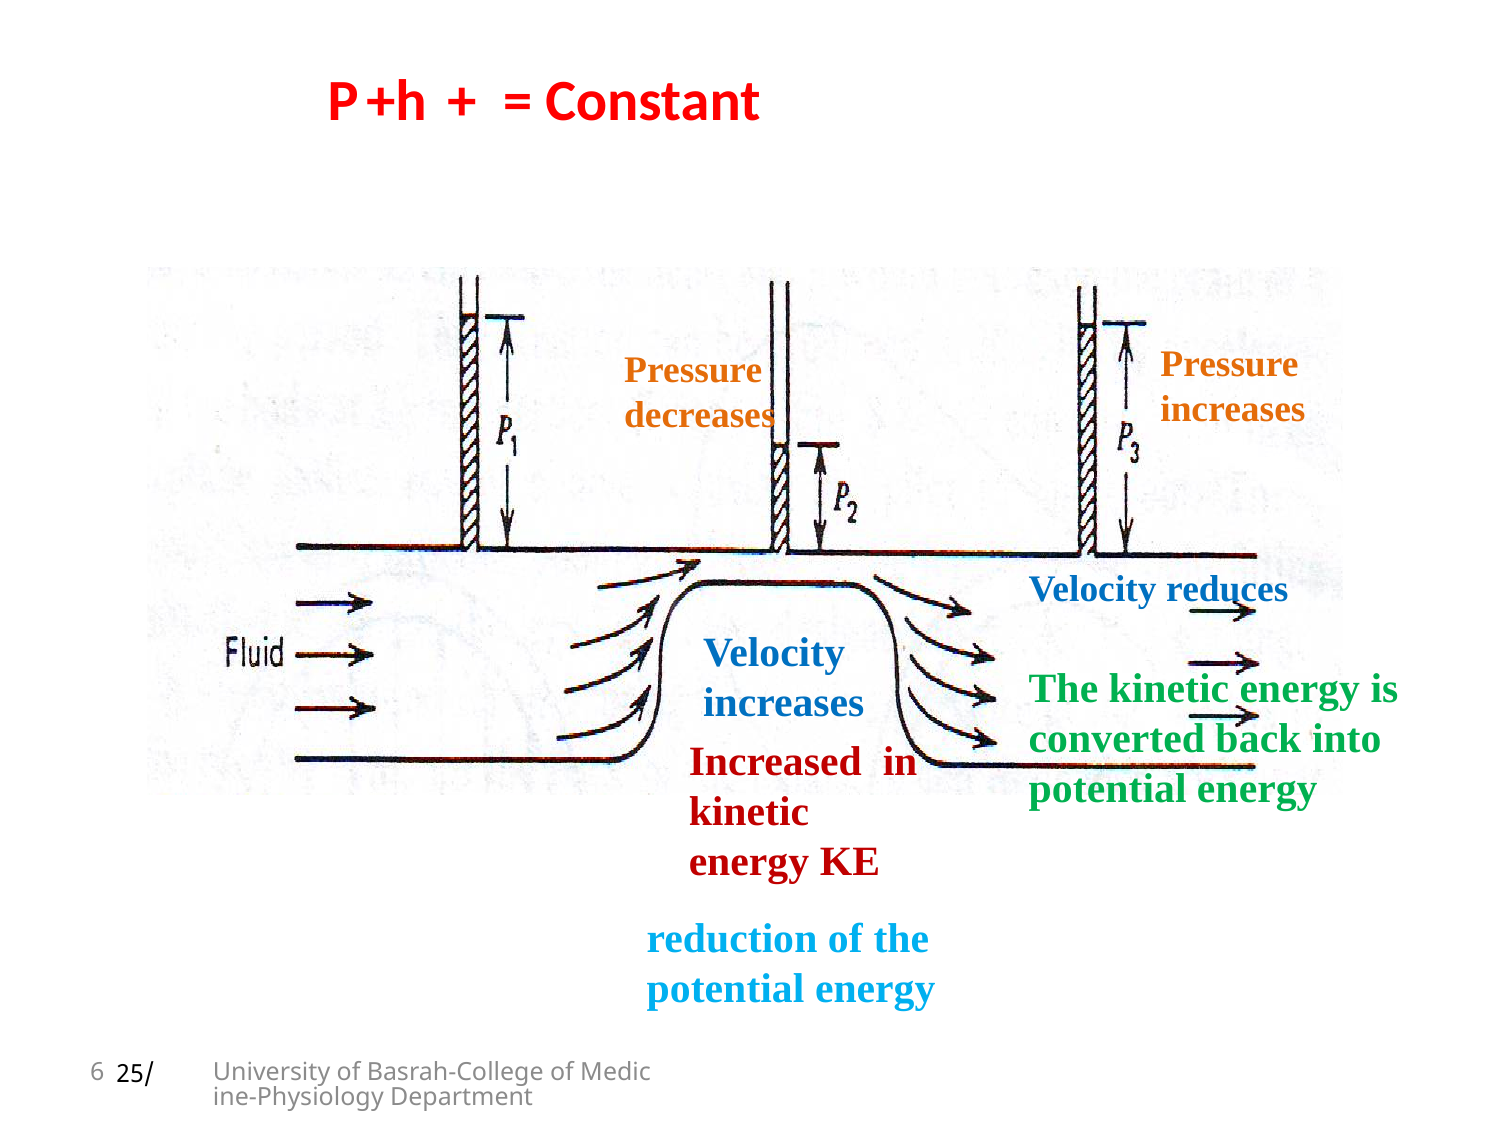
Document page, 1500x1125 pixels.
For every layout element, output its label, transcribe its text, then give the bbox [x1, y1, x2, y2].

text_box /25 [74, 1049, 170, 1095]
text_box reduction of the potential energy [631, 903, 1053, 1019]
text_box Increased in kinetic energy KE [673, 803, 949, 892]
footer University of Basrah-College of Medicine-Physiology Department [512, 1042, 988, 1103]
slide_number 6 [75, 1042, 425, 1103]
text_box The kinetic energy is converted back into potential energy [1013, 653, 1473, 819]
picture [147, 266, 1343, 795]
